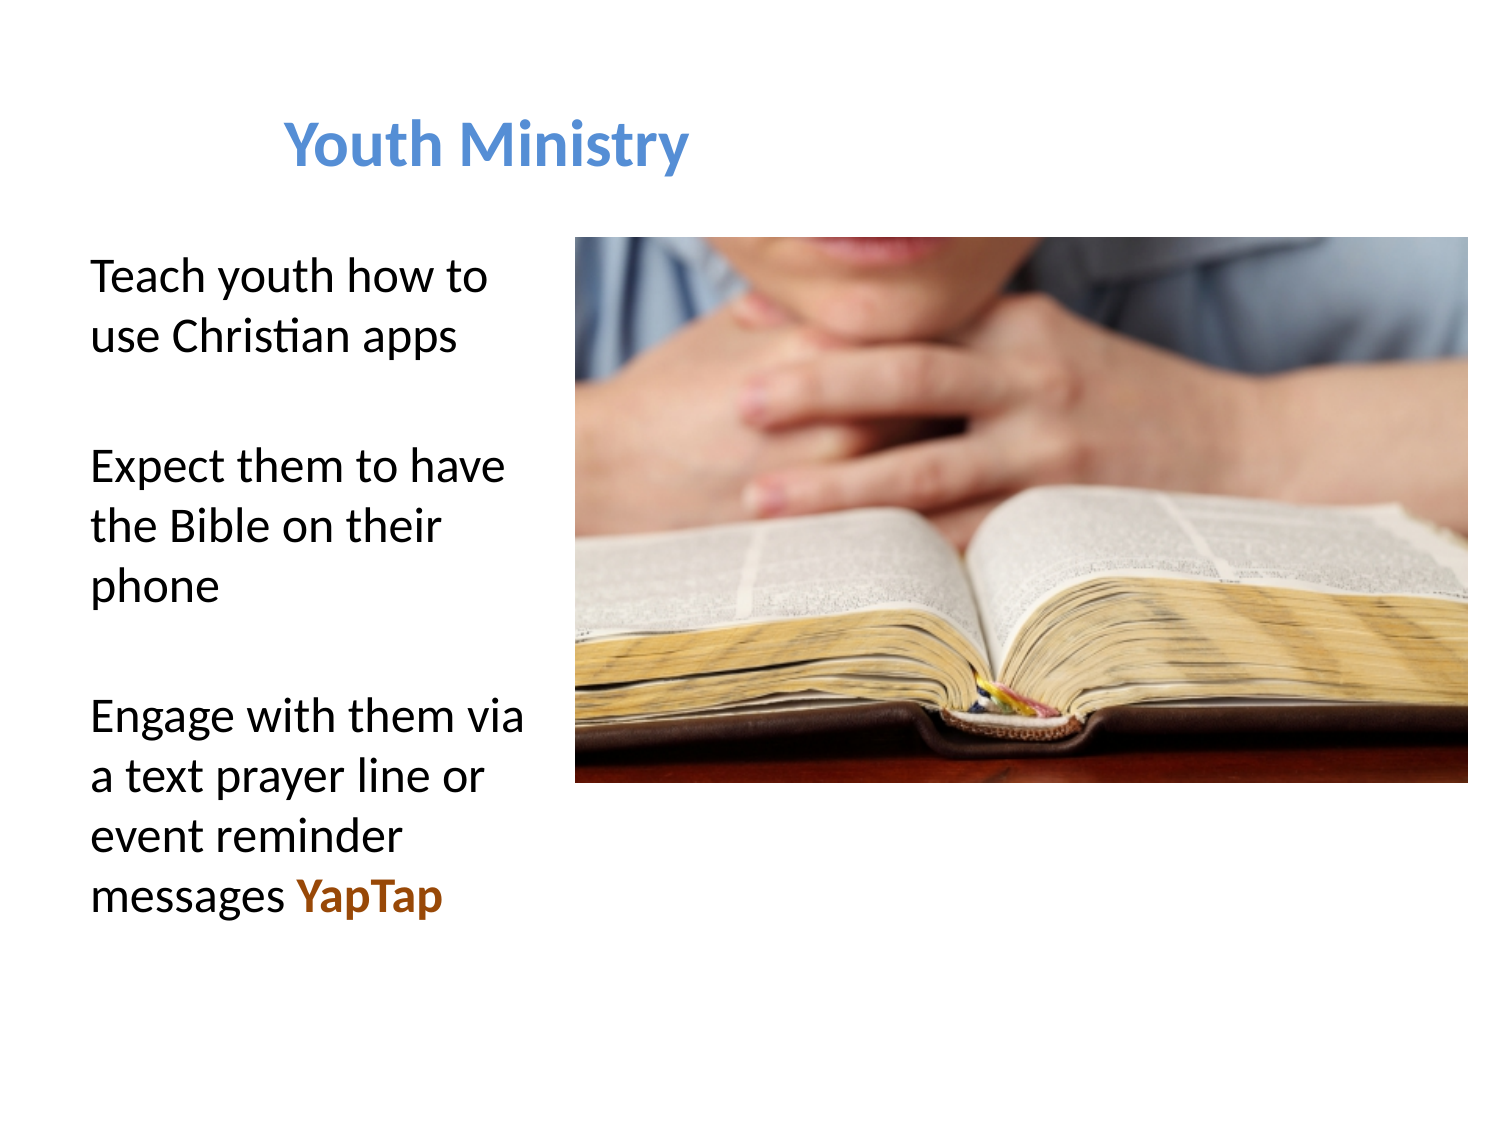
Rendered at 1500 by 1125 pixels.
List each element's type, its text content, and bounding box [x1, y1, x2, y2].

title Youth Ministry [75, 62, 900, 188]
picture [574, 237, 1468, 783]
list Teach youth how to use Christian apps Expect them to have the Bible on their phone Engage with them via a text prayer line or event reminder messages YapTap [75, 235, 569, 1005]
